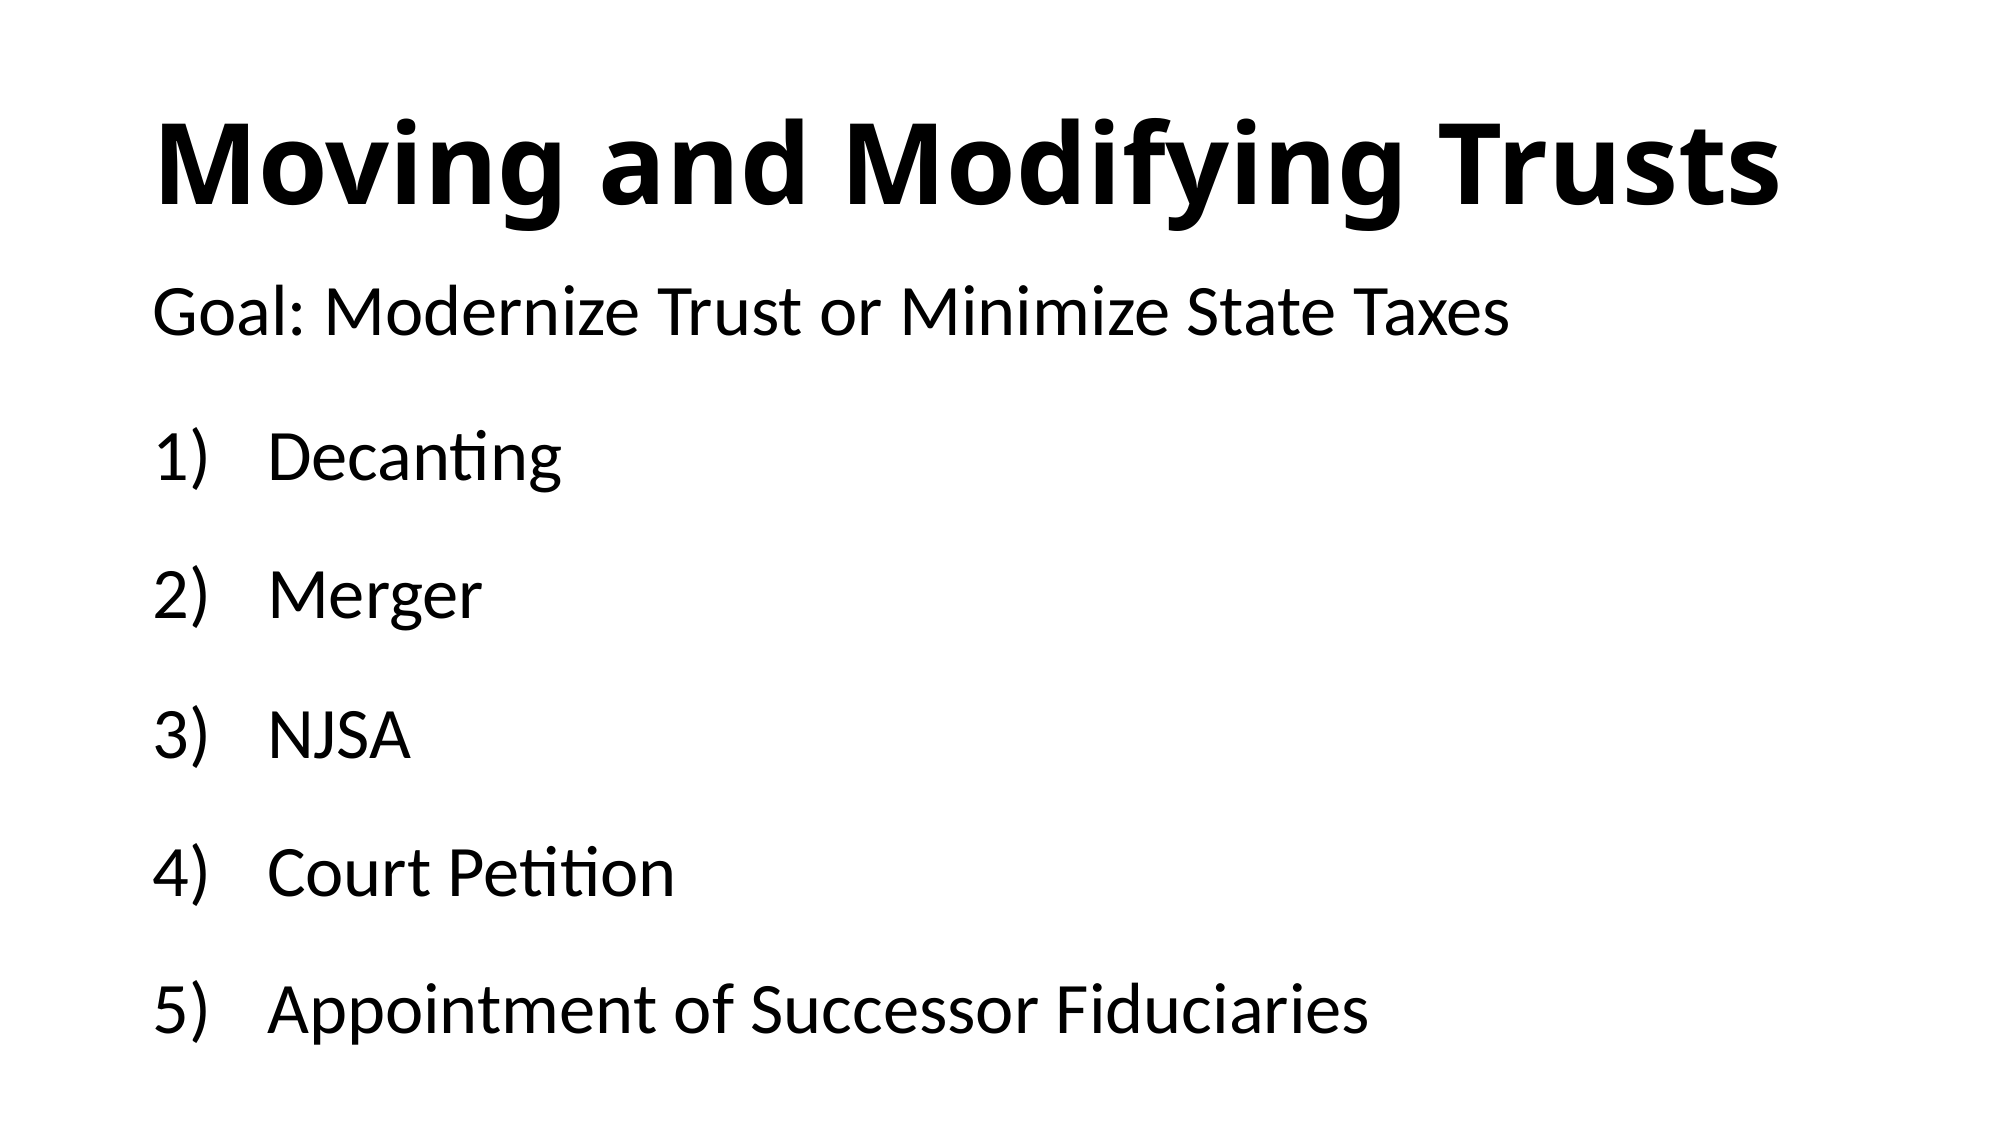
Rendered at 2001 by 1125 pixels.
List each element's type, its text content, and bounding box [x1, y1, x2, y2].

title Moving and Modifying Trusts [137, 59, 1863, 265]
list Goal: Modernize Trust or Minimize State Taxes Decanting Merger NJSA Court Petition Appointment of Successor Fiduciaries [137, 265, 1863, 1066]
